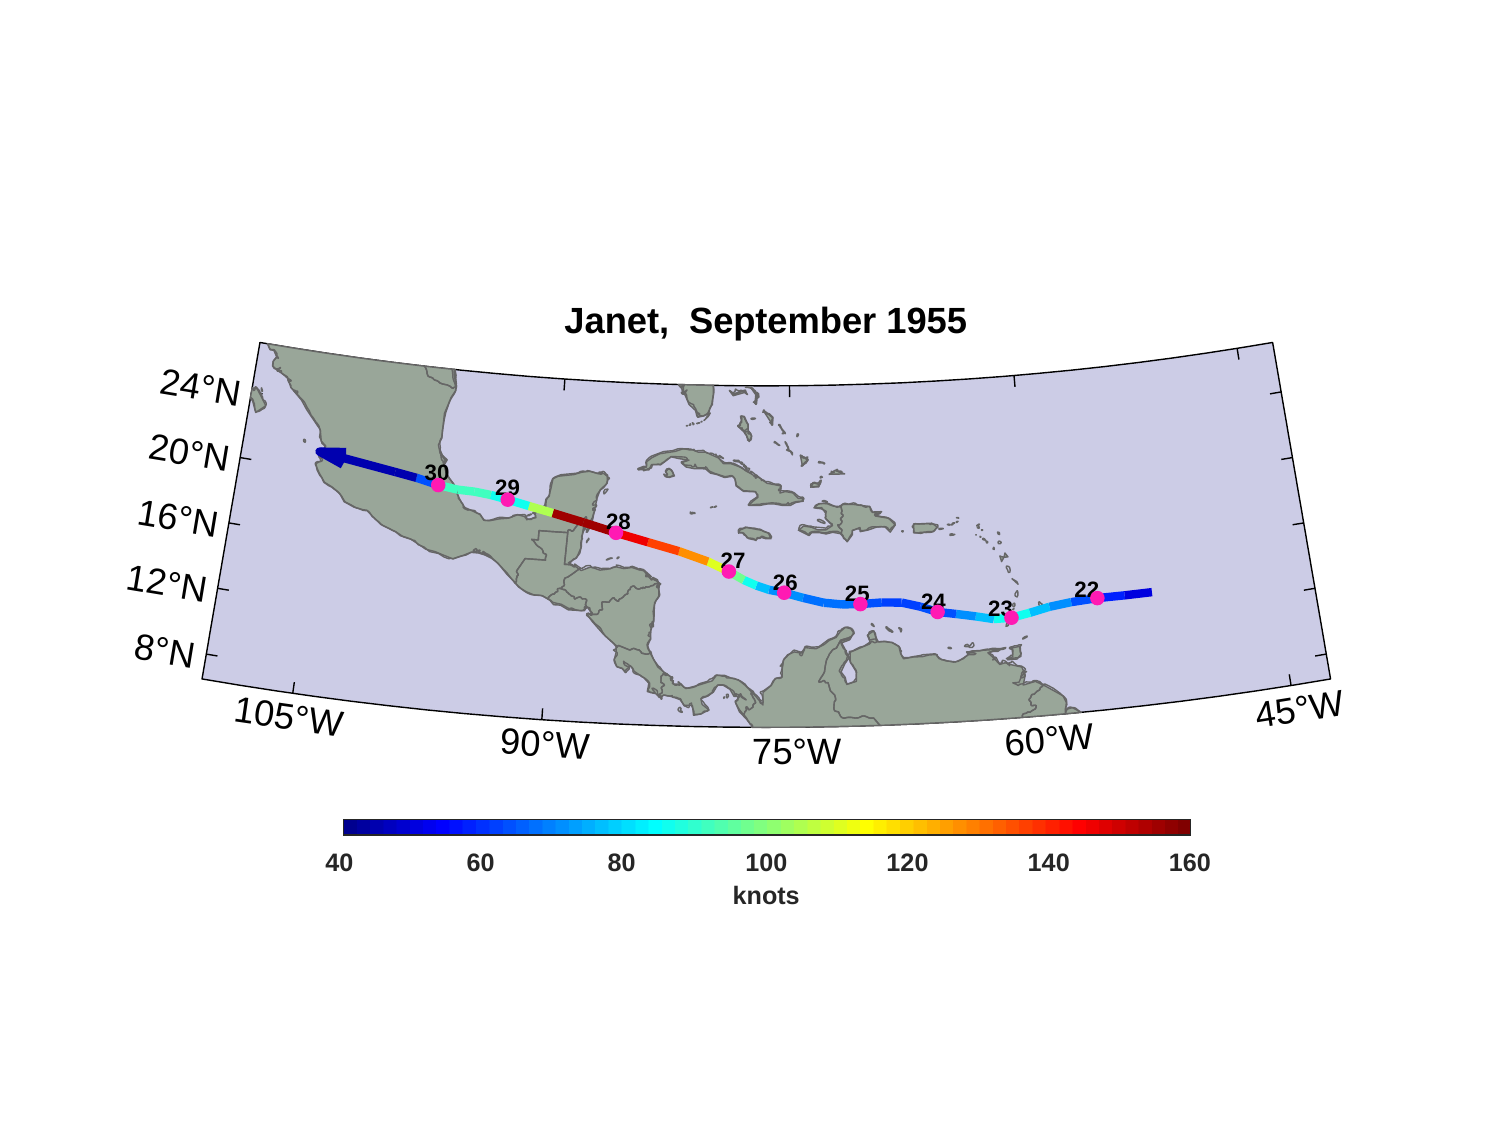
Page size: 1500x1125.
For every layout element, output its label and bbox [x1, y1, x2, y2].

picture [98, 257, 1403, 960]
